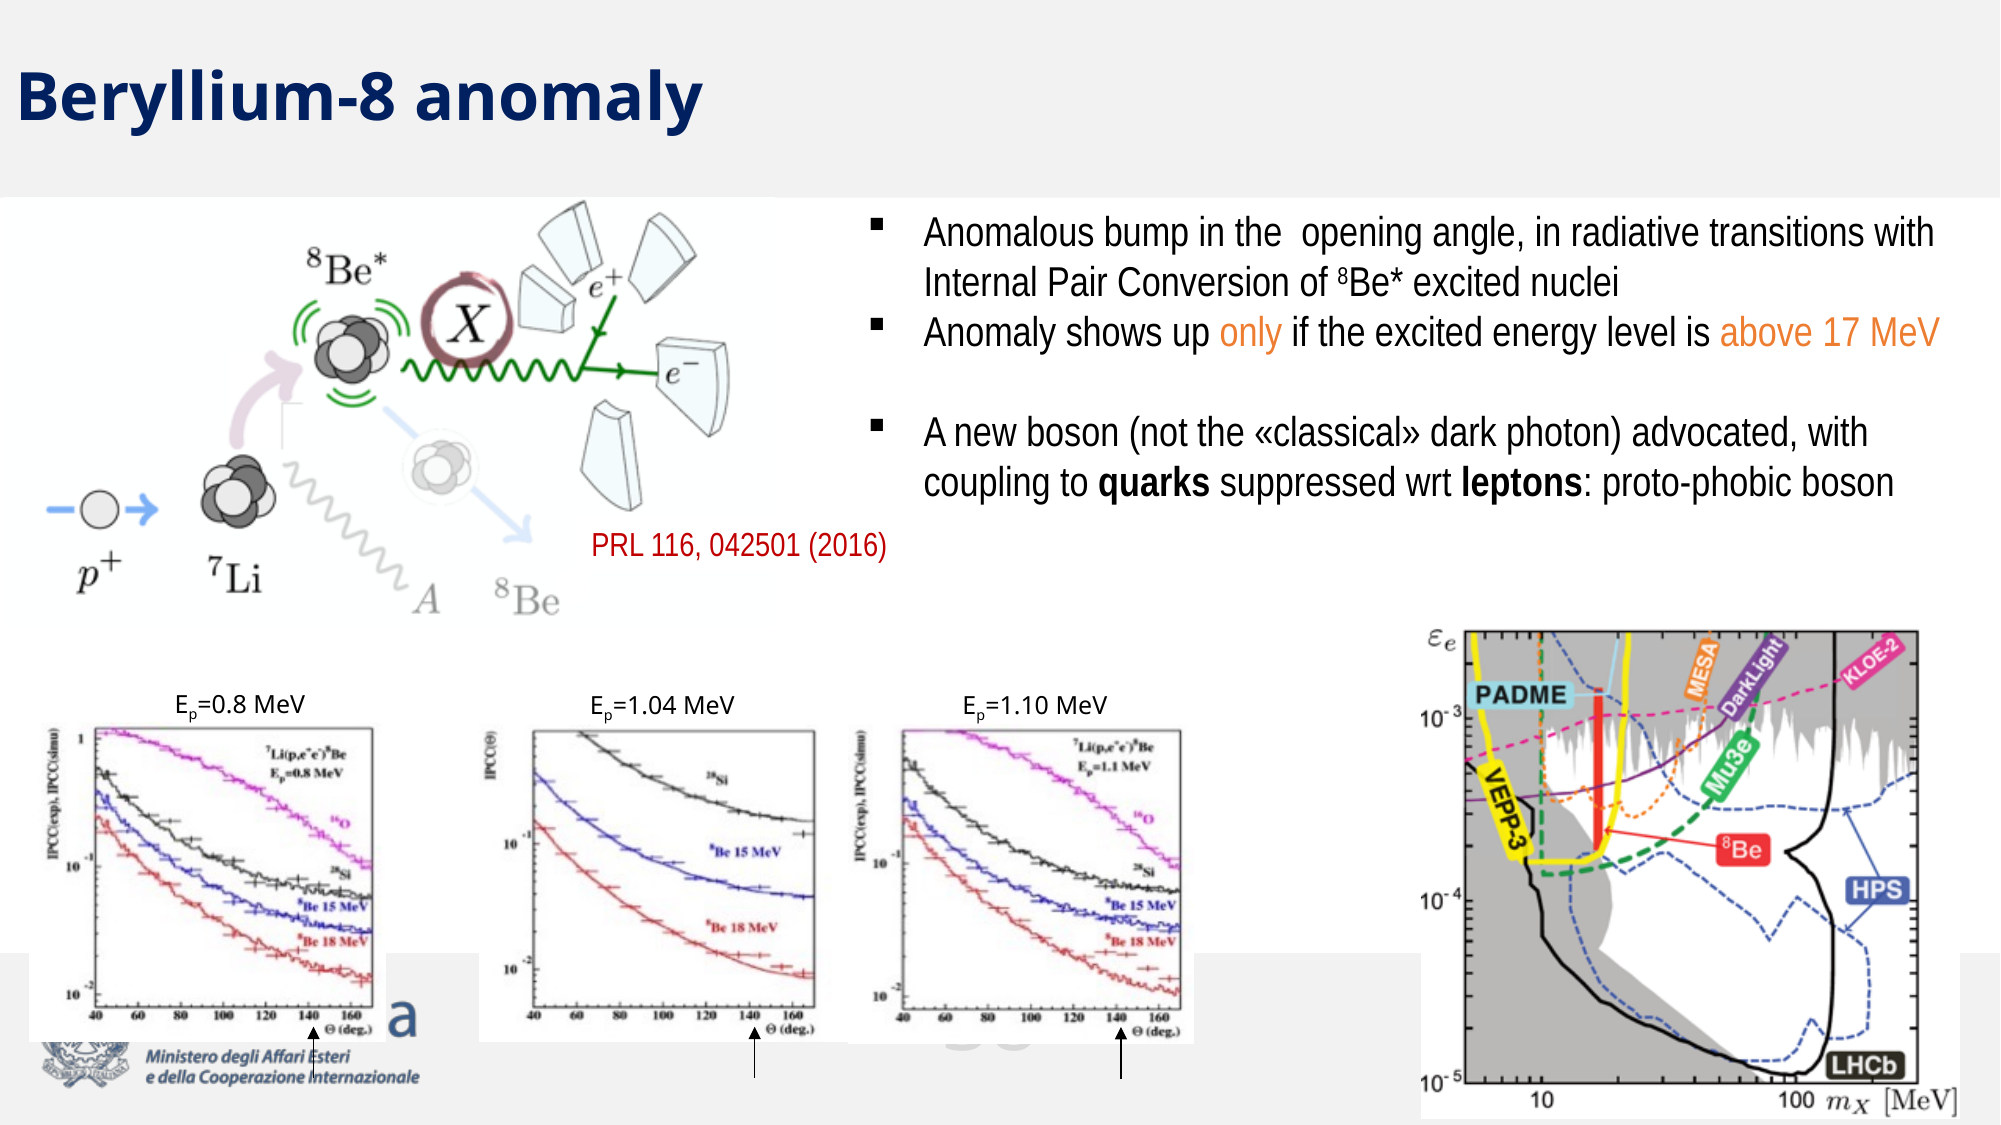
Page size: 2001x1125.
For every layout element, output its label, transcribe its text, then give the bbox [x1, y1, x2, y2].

title Beryllium-8 anomaly [0, 0, 2000, 198]
text_box Ep=1.04 MeV [575, 682, 757, 724]
picture [4, 197, 775, 626]
text_box PRL 116, 042501 (2016) [775, 515, 903, 571]
picture [9, 722, 1194, 1117]
picture [1421, 617, 1960, 1122]
text_box Ep=1.10 MeV [947, 682, 1129, 724]
text_box Ep=0.8 MeV [159, 681, 327, 722]
